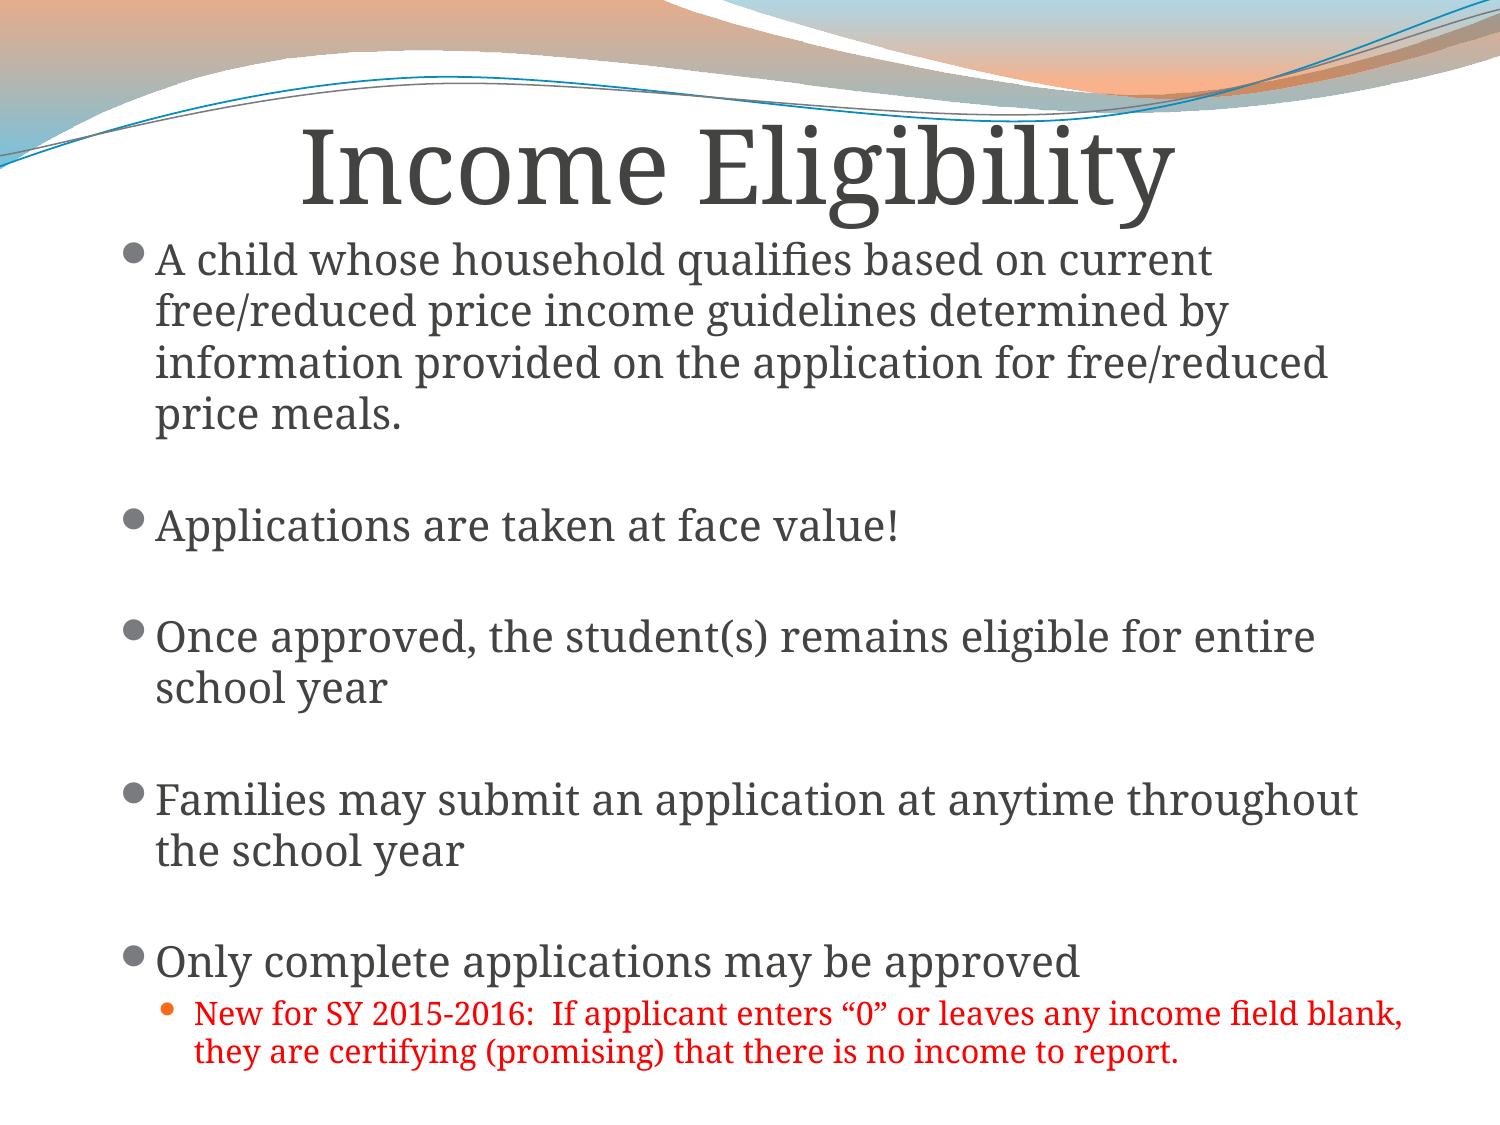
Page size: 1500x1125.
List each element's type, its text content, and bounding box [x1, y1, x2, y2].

list A child whose household qualifies based on current free/reduced price income guidelines determined by information provided on the application for free/reduced price meals. Applications are taken at face value! Once approved, the student(s) remains eligible for entire school year Families may submit an application at anytime throughout the school year Only complete applications may be approved New for SY 2015-2016: If applicant enters “0” or leaves any income field blank, they are certifying (promising) that there is no income to report. [50, 224, 1450, 1088]
title Income Eligibility [62, 37, 1413, 224]
